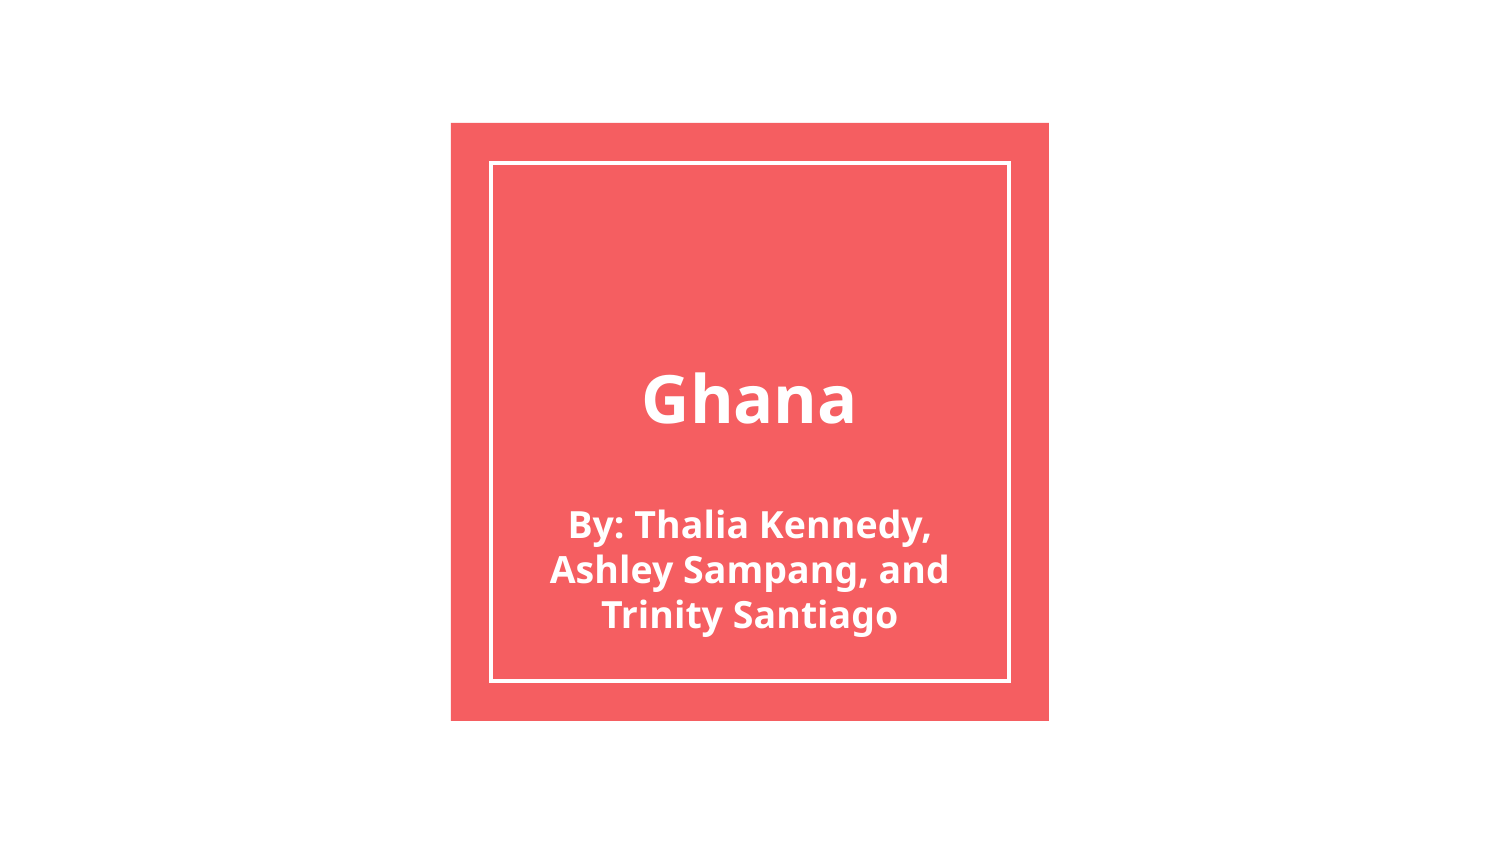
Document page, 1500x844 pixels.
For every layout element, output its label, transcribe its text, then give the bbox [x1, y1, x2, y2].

title Ghana [507, 266, 993, 527]
subtitle By: Thalia Kennedy, Ashley Sampang, and Trinity Santiago [507, 535, 993, 651]
